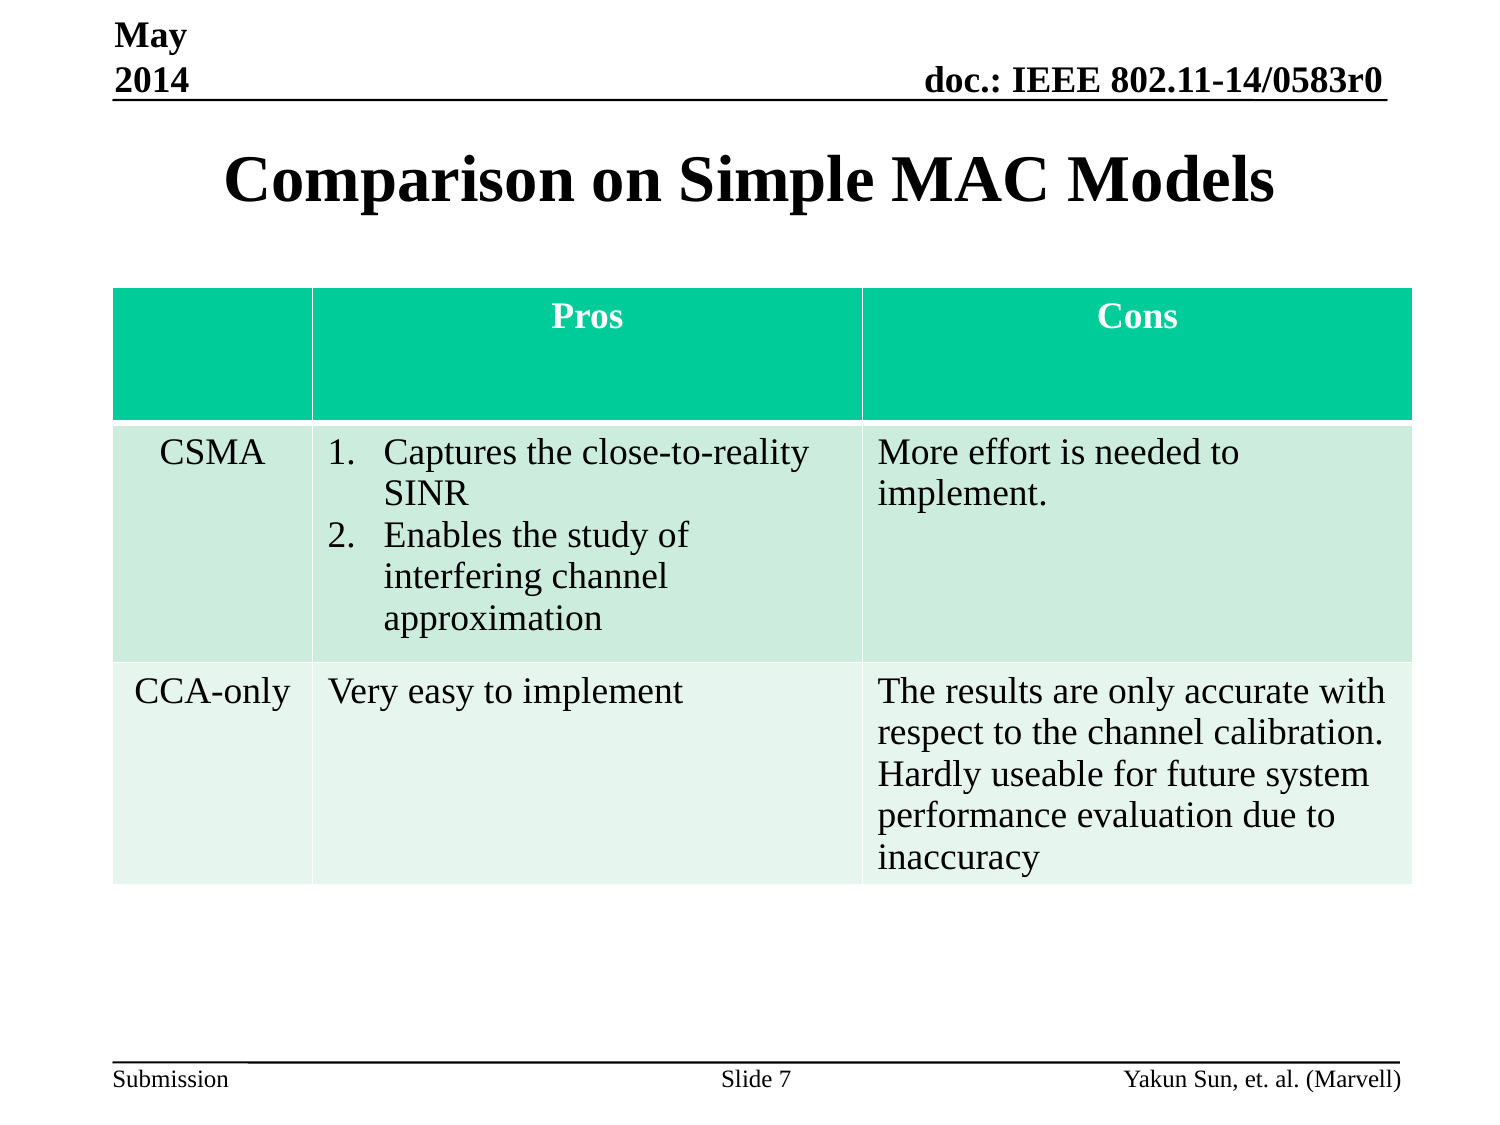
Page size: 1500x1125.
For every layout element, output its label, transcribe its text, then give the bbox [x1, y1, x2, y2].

table_header Cons [863, 288, 1412, 420]
table_cell CCA-only [113, 663, 312, 884]
table_cell Very easy to implement [313, 663, 862, 884]
table_header [113, 288, 312, 420]
table_header Pros [313, 288, 862, 420]
title Comparison on Simple MAC Models [112, 112, 1388, 238]
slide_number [114, 54, 268, 101]
table_cell The results are only accurate with respect to the channel calibration. Hardly useable for future system performance evaluation due to inaccuracy [863, 663, 1412, 884]
table_cell Captures the close-to-reality SINR Enables the study of interfering channel approximation [313, 426, 862, 662]
slide_number Slide 7 [712, 1062, 800, 1093]
table_cell More effort is needed to implement. [863, 426, 1412, 662]
footer Yakun Sun, et. al. (Marvell) [1119, 1062, 1402, 1093]
table_cell CSMA [113, 426, 312, 662]
